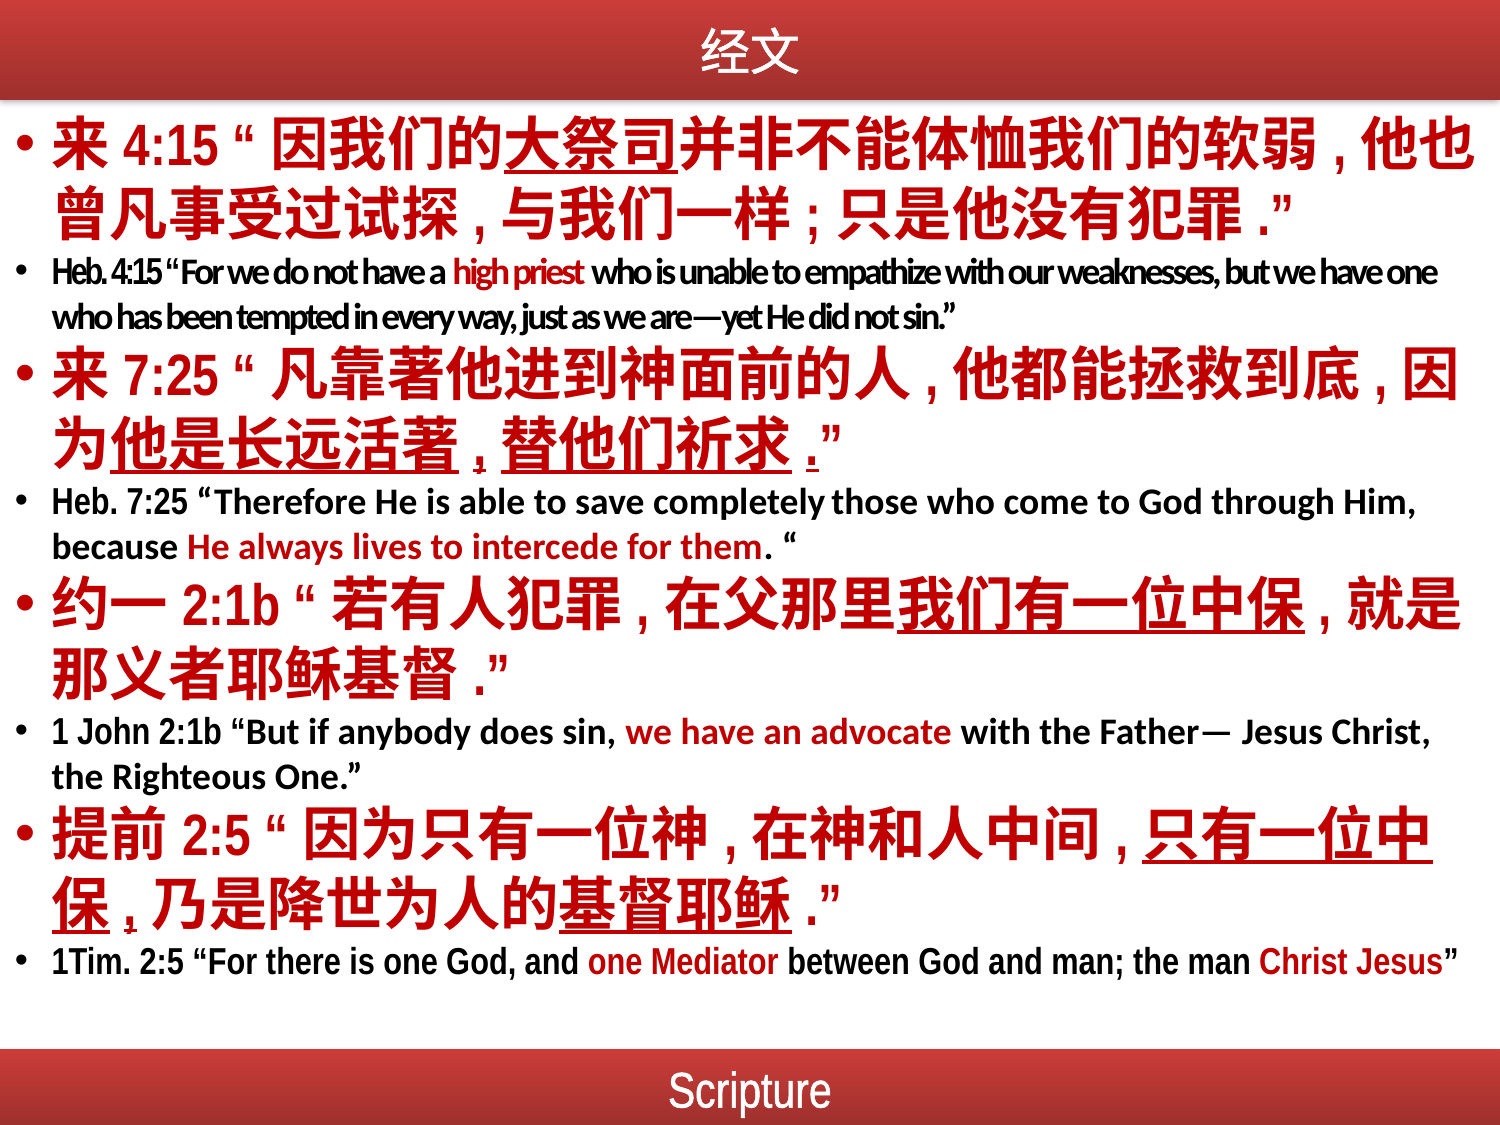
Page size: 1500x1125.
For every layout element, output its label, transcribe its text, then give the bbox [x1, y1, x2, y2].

text_box 经文 [0, 0, 1500, 100]
text_box 来4:15 “因我们的大祭司并非不能体恤我们的软弱,他也曾凡事受过试探,与我们一样;只是他没有犯罪.” Heb. 4:15 “For we do not have a high priest who is unable to empathize with our weaknesses, but we have one who has been tempted in every way, just as we are—yet He did not sin.” 来7:25 “凡靠著他进到神面前的人,他都能拯救到底,因为他是长远活著,替他们祈求.” Heb. 7:25 “Therefore He is able to save completely those who come to God through Him, because He always lives to intercede for them. “ 约一2:1b “若有人犯罪,在父那里我们有一位中保,就是那义者耶稣基督.” 1 John 2:1b “But if anybody does sin, we have an advocate with the Father— Jesus Christ, the Righteous One.” 提前2:5 “因为只有一位神,在神和人中间,只有一位中保,乃是降世为人的基督耶稣.” 1Tim. 2:5 “For there is one God, and one Mediator between God and man; the man Christ Jesus” [0, 107, 1500, 990]
text_box Scripture [0, 1049, 1500, 1125]
